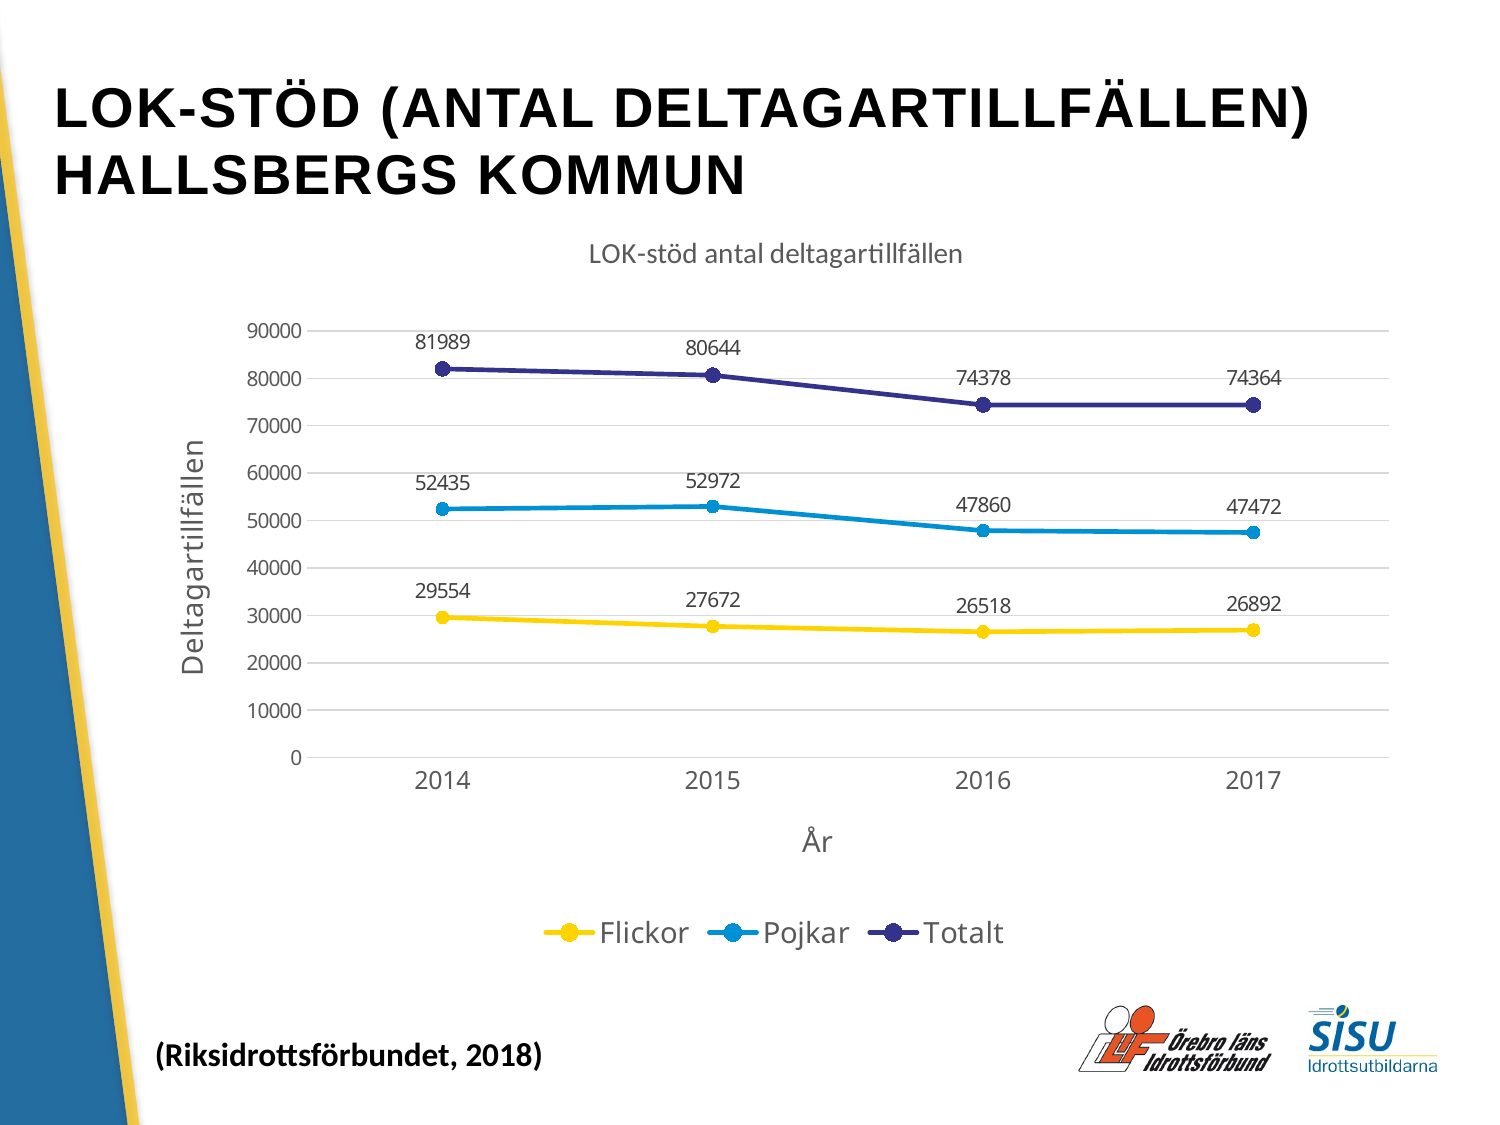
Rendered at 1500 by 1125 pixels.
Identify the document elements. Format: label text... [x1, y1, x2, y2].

picture [1078, 1005, 1272, 1072]
text_box (Riksidrottsförbundet, 2018) [139, 1026, 559, 1081]
title LOK-STÖD (ANTAL DELTAGARTILLFÄLLEN) HALLSBERGS KOMMUN [39, 45, 1441, 233]
picture [1308, 1005, 1437, 1072]
chart [136, 232, 1415, 960]
